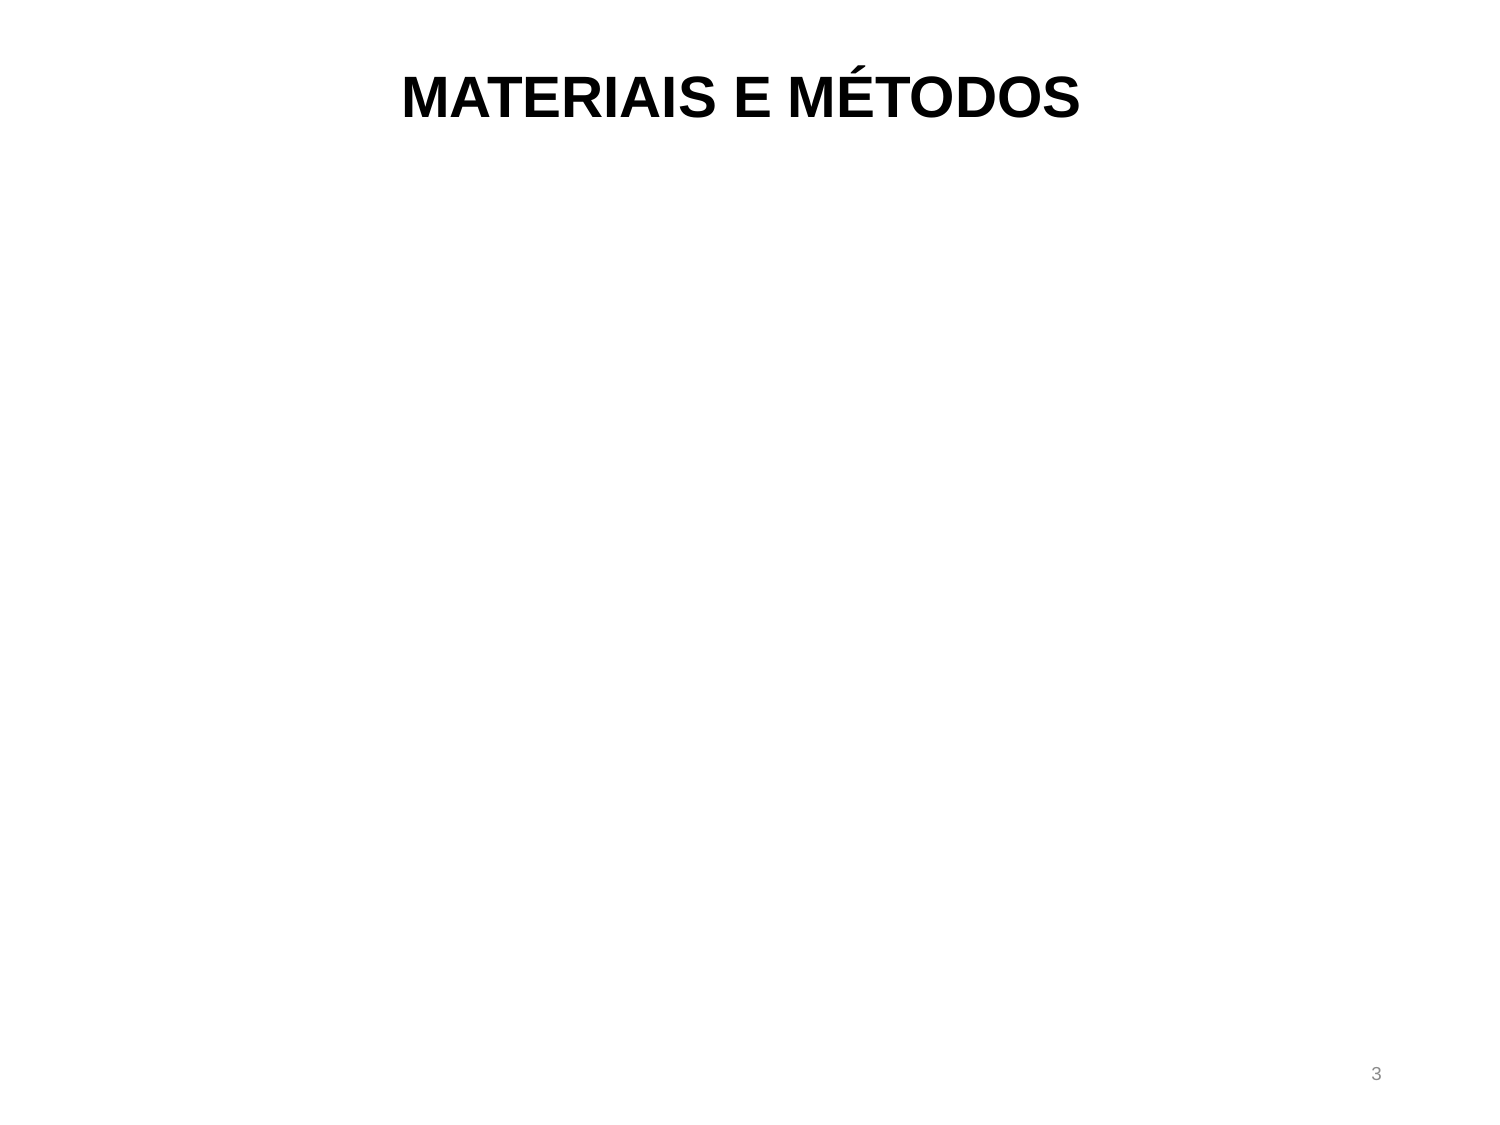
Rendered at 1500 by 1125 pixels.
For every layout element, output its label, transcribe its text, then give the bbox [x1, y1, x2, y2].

text_box MATERIAIS E MÉTODOS [0, 51, 1483, 137]
slide_number 3 [1059, 1042, 1397, 1103]
